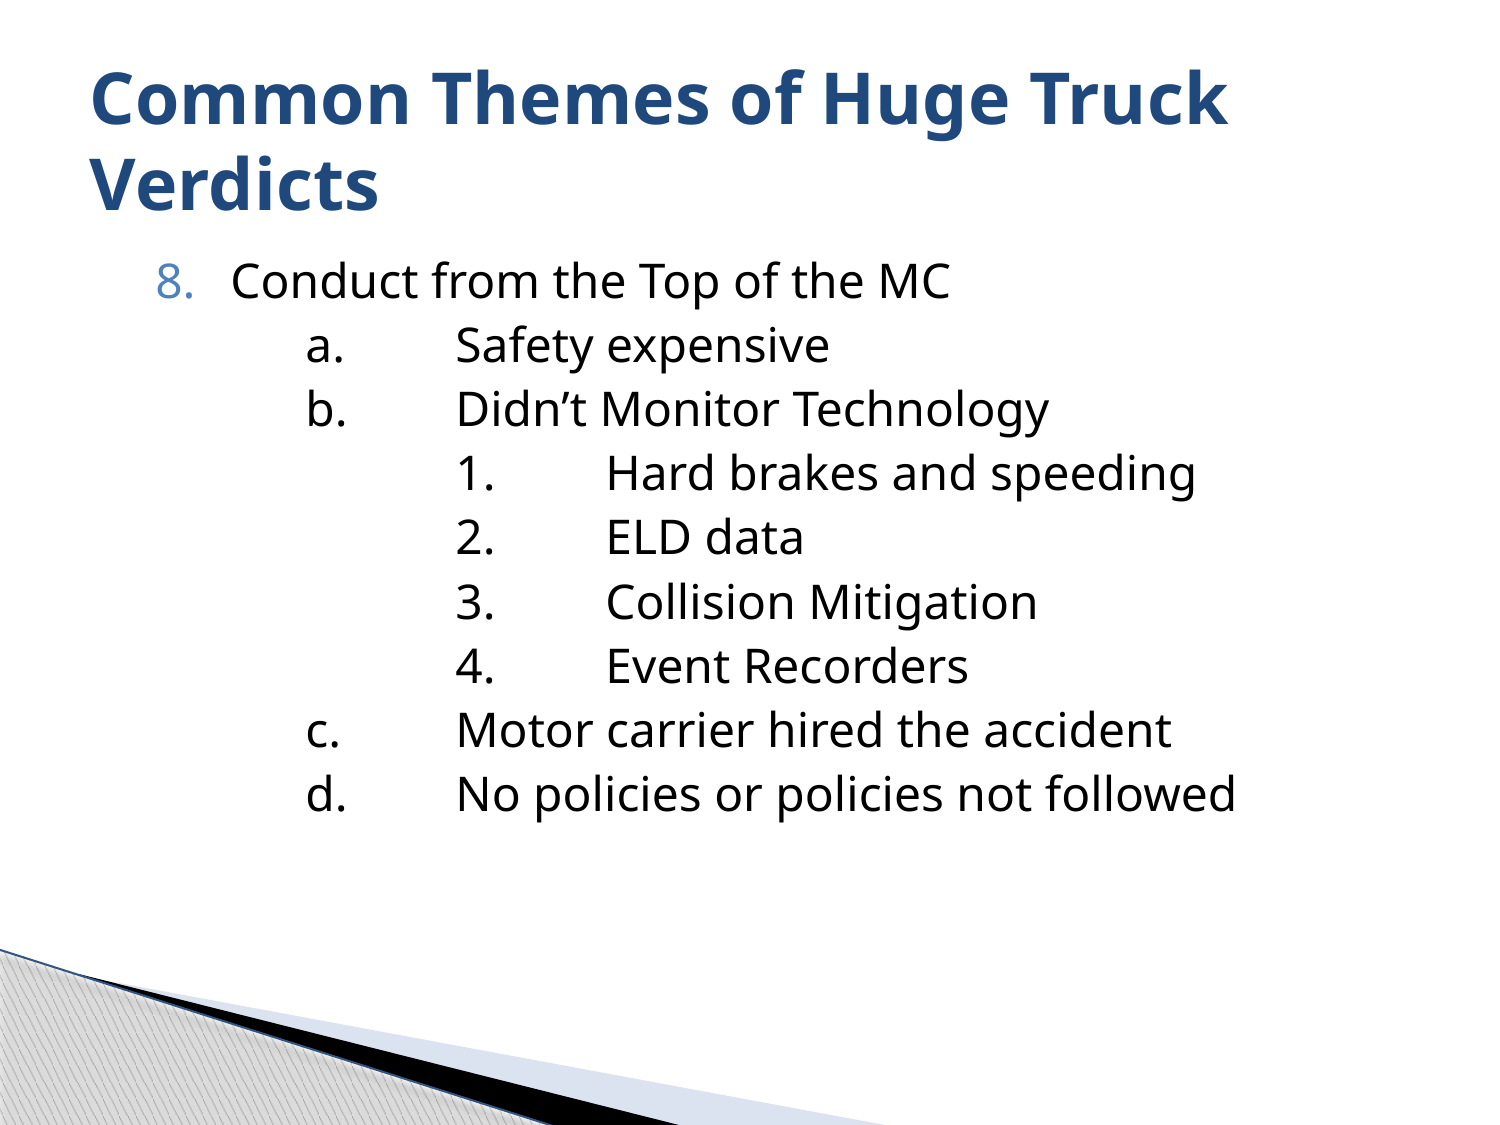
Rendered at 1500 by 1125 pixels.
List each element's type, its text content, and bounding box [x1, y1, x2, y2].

list Conduct from the Top of the MC a. Safety expensive b. Didn’t Monitor Technology 1. Hard brakes and speeding 2. ELD data 3. Collision Mitigation 4. Event Recorders c. Motor carrier hired the accident d. No policies or policies not followed [75, 243, 1425, 986]
title Common Themes of Huge Truck Verdicts [75, 45, 1425, 233]
